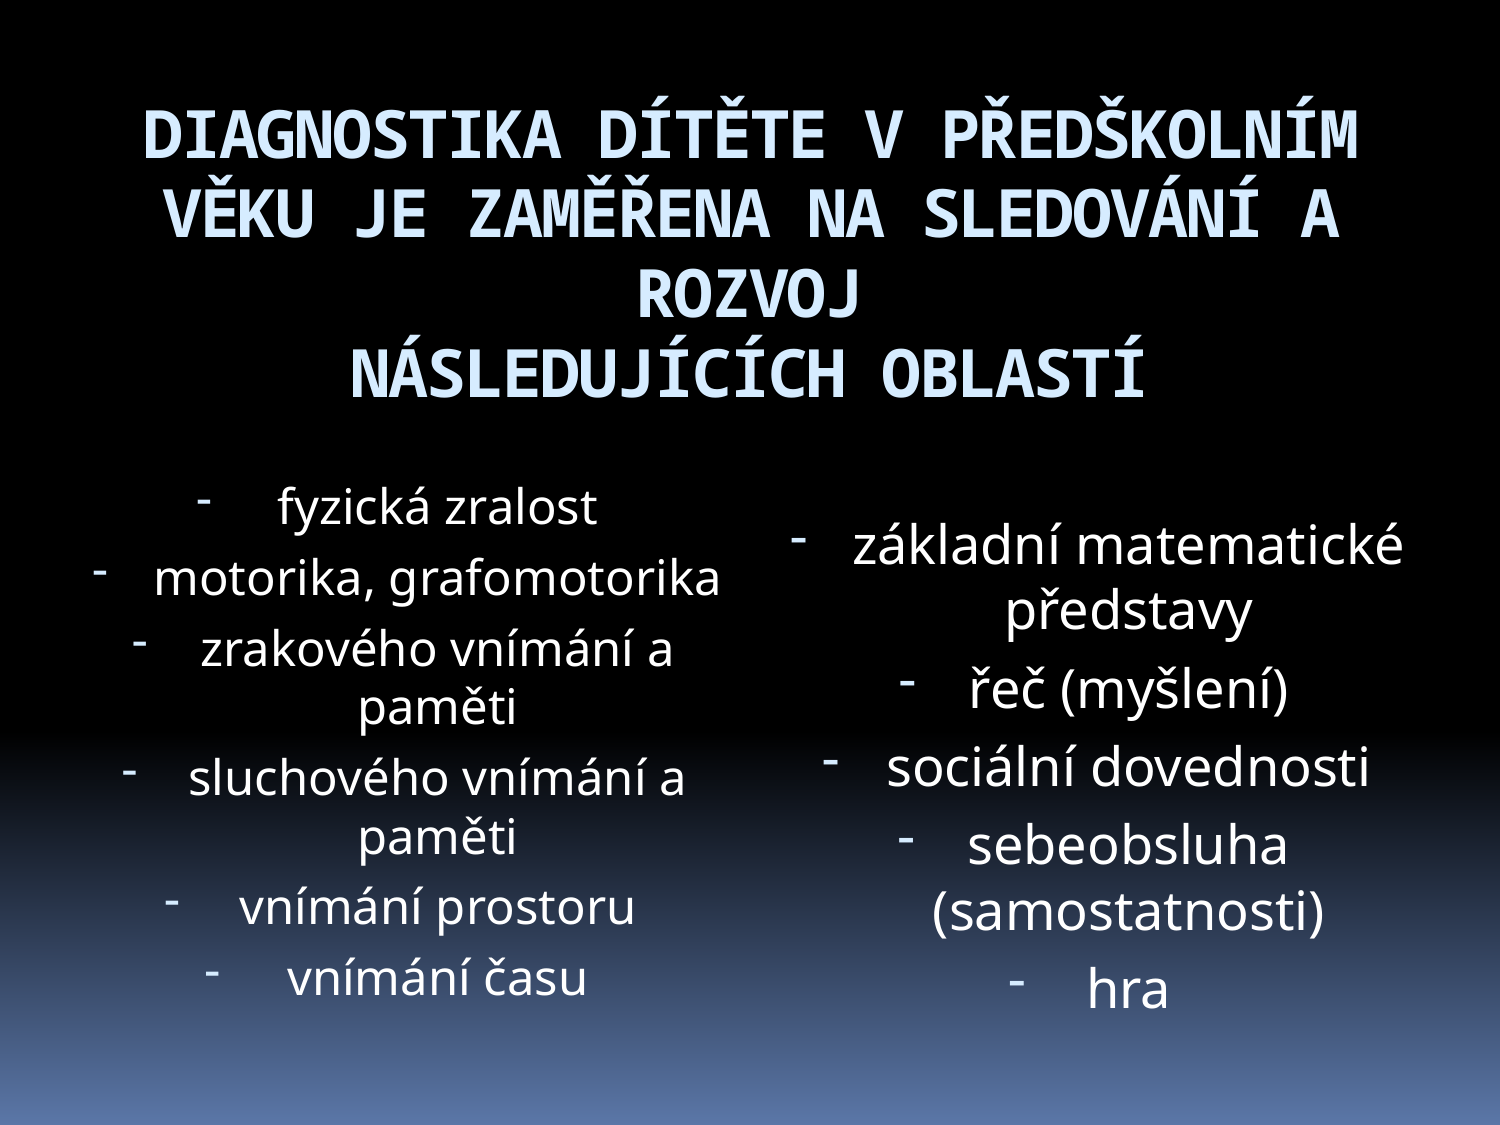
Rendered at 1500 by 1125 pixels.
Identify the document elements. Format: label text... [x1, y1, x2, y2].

list fyzická zralost motorika, grafomotorika zrakového vnímání a paměti sluchového vnímání a paměti vnímání prostoru vnímání času [76, 468, 739, 1033]
title DIAGNOSTIKA DÍTĚTE V PŘEDŠKOLNÍM VĚKU JE ZAMĚŘENA NA SLEDOVÁNÍ A ROZVOJ NÁSLEDUJÍCÍCH OBLASTÍ [75, 83, 1425, 234]
list základní matematické představy řeč (myšlení) sociální dovednosti sebeobsluha (samostatnosti) hra [763, 503, 1427, 1033]
